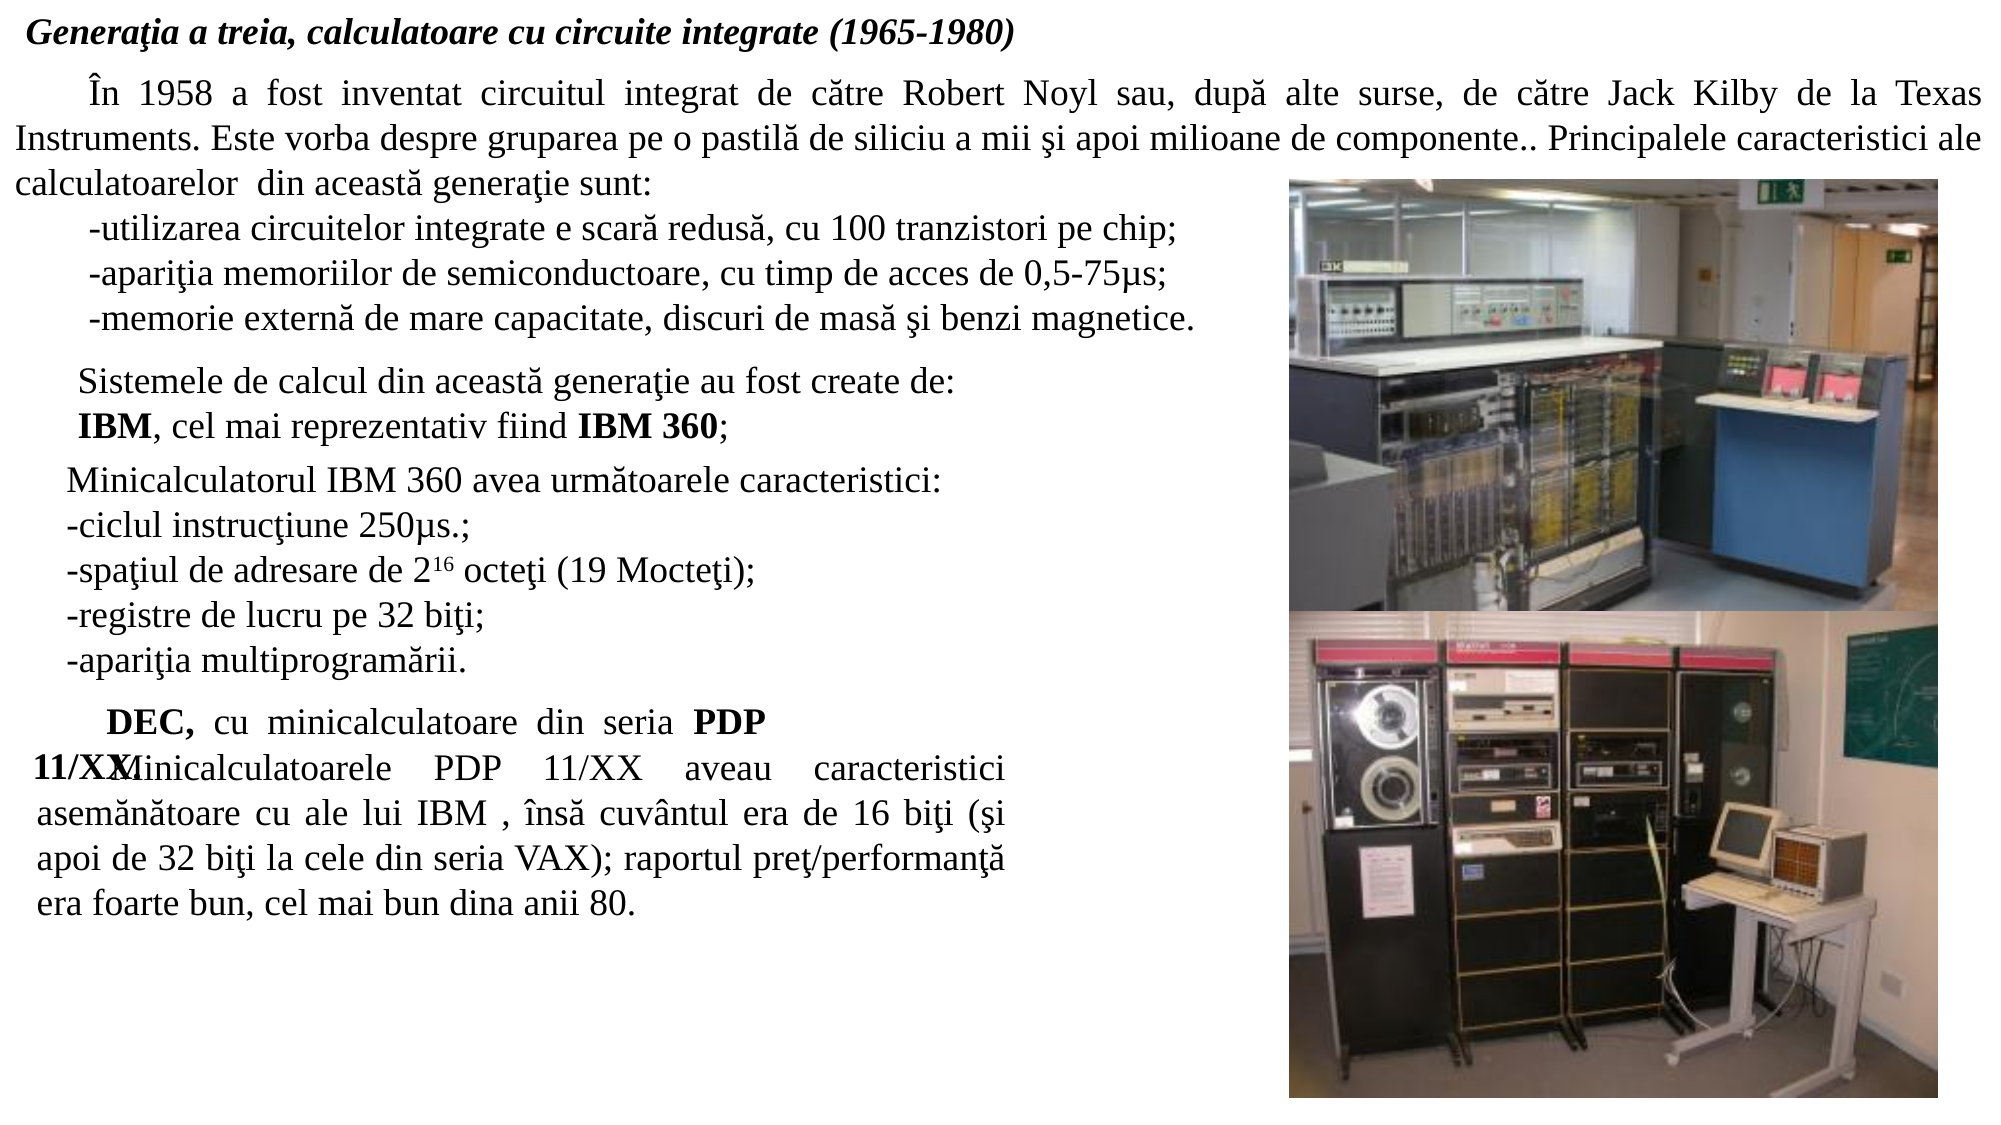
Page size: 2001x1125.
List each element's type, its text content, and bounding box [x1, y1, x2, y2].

text_box Minicalculatorul IBM 360 avea următoarele caracteristici: -ciclul instrucţiune 250µs.; -spaţiul de adresare de 216 octeţi (19 Mocteţi); -registre de lucru pe 32 biţi; -apariţia multiprogramării. [0, 447, 978, 687]
text_box Generaţia a treia, calculatoare cu circuite integrate (1965-1980) [10, 0, 1229, 60]
text_box Sistemele de calcul din această generaţie au fost create de: IBM, cel mai reprezentativ fiind IBM 360; [0, 348, 989, 454]
picture [1289, 179, 1938, 1098]
text_box Minicalculatoarele PDP 11/XX aveau caracteristici asemănătoare cu ale lui IBM , însă cuvântul era de 16 biţi (şi apoi de 32 biţi la cele din seria VAX); raportul preţ/performanţă era foarte bun, cel mai bun dina anii 80. [21, 735, 1022, 930]
text_box DEC, cu minicalculatoare din seria PDP 11/XX. [17, 689, 779, 750]
text_box În 1958 a fost inventat circuitul integrat de către Robert Noyl sau, după alte surse, de către Jack Kilby de la Texas Instruments. Este vorba despre gruparea pe o pastilă de siliciu a mii şi apoi milioane de componente.. Principalele caracteristici ale calculatoarelor din această generaţie sunt: -utilizarea circuitelor integrate e scară redusă, cu 100 tranzistori pe chip; -apariţia memoriilor de semiconductoare, cu timp de acces de 0,5-75µs; -memorie externă de mare capacitate, discuri de masă şi benzi magnetice. [0, 60, 2000, 346]
